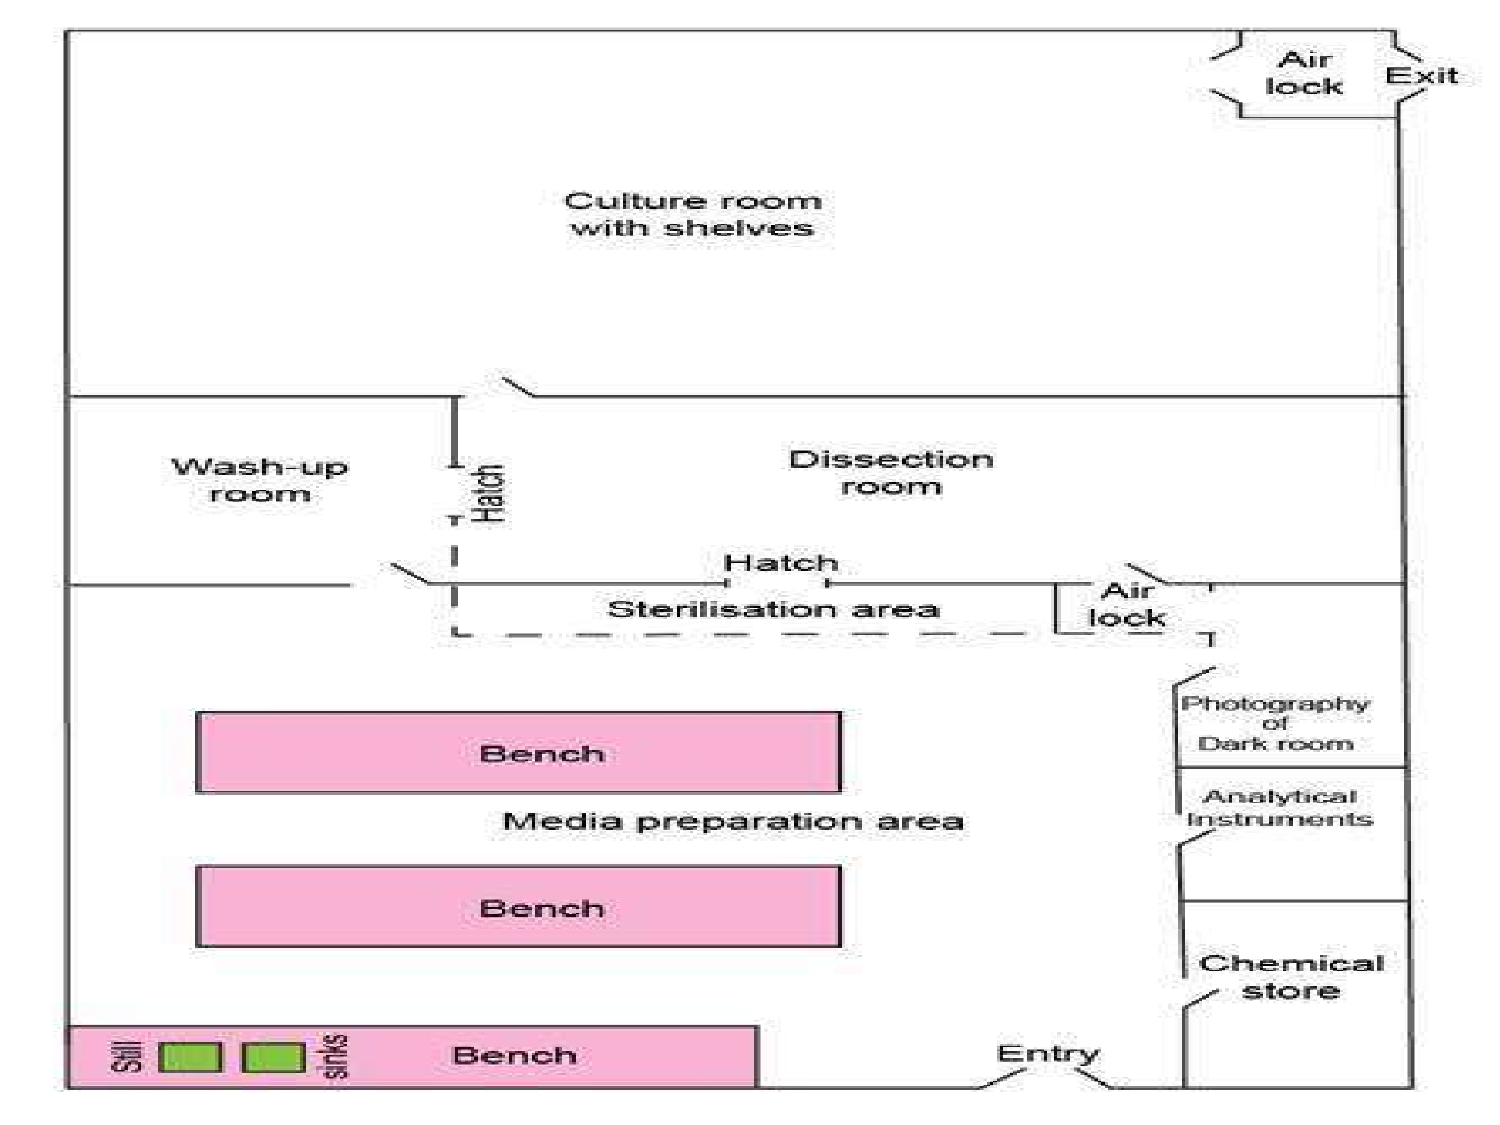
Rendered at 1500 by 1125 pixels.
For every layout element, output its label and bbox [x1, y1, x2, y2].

text_box [0, 0, 1500, 1125]
